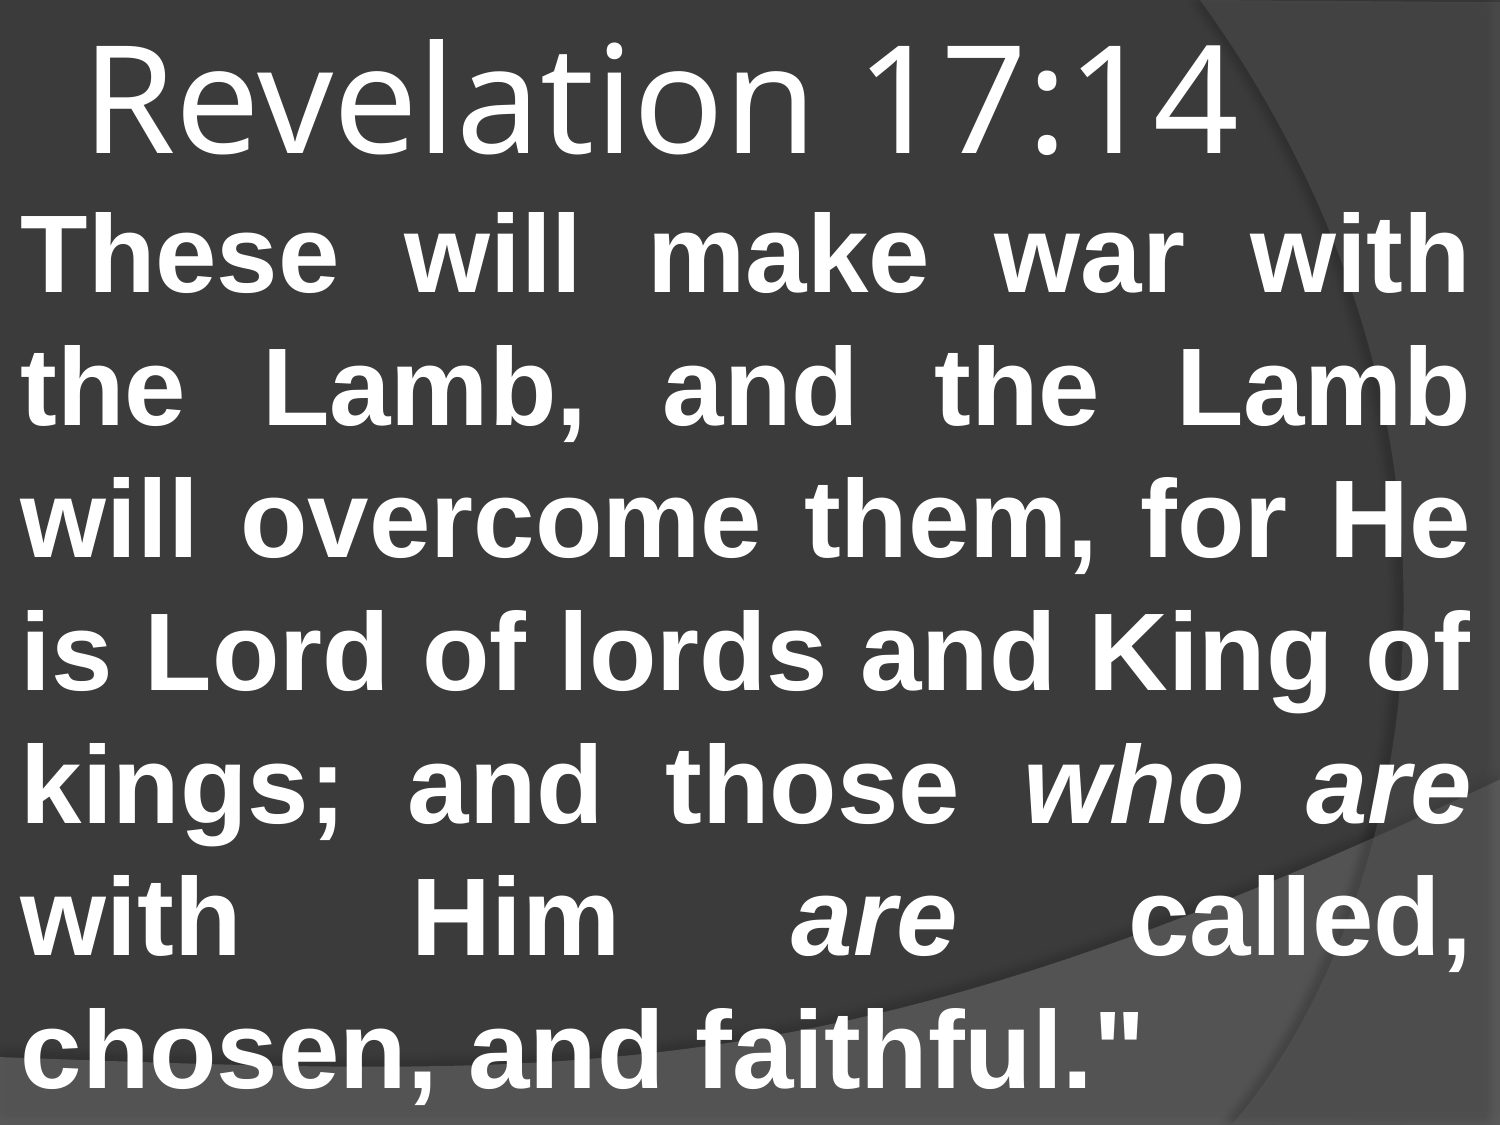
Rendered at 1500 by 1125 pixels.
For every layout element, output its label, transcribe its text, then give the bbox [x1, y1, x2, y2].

title Revelation 17:14 [75, 0, 1300, 174]
list These will make war with the Lamb, and the Lamb will overcome them, for He is Lord of lords and King of kings; and those who are with Him are called, chosen, and faithful." [0, 174, 1488, 1125]
